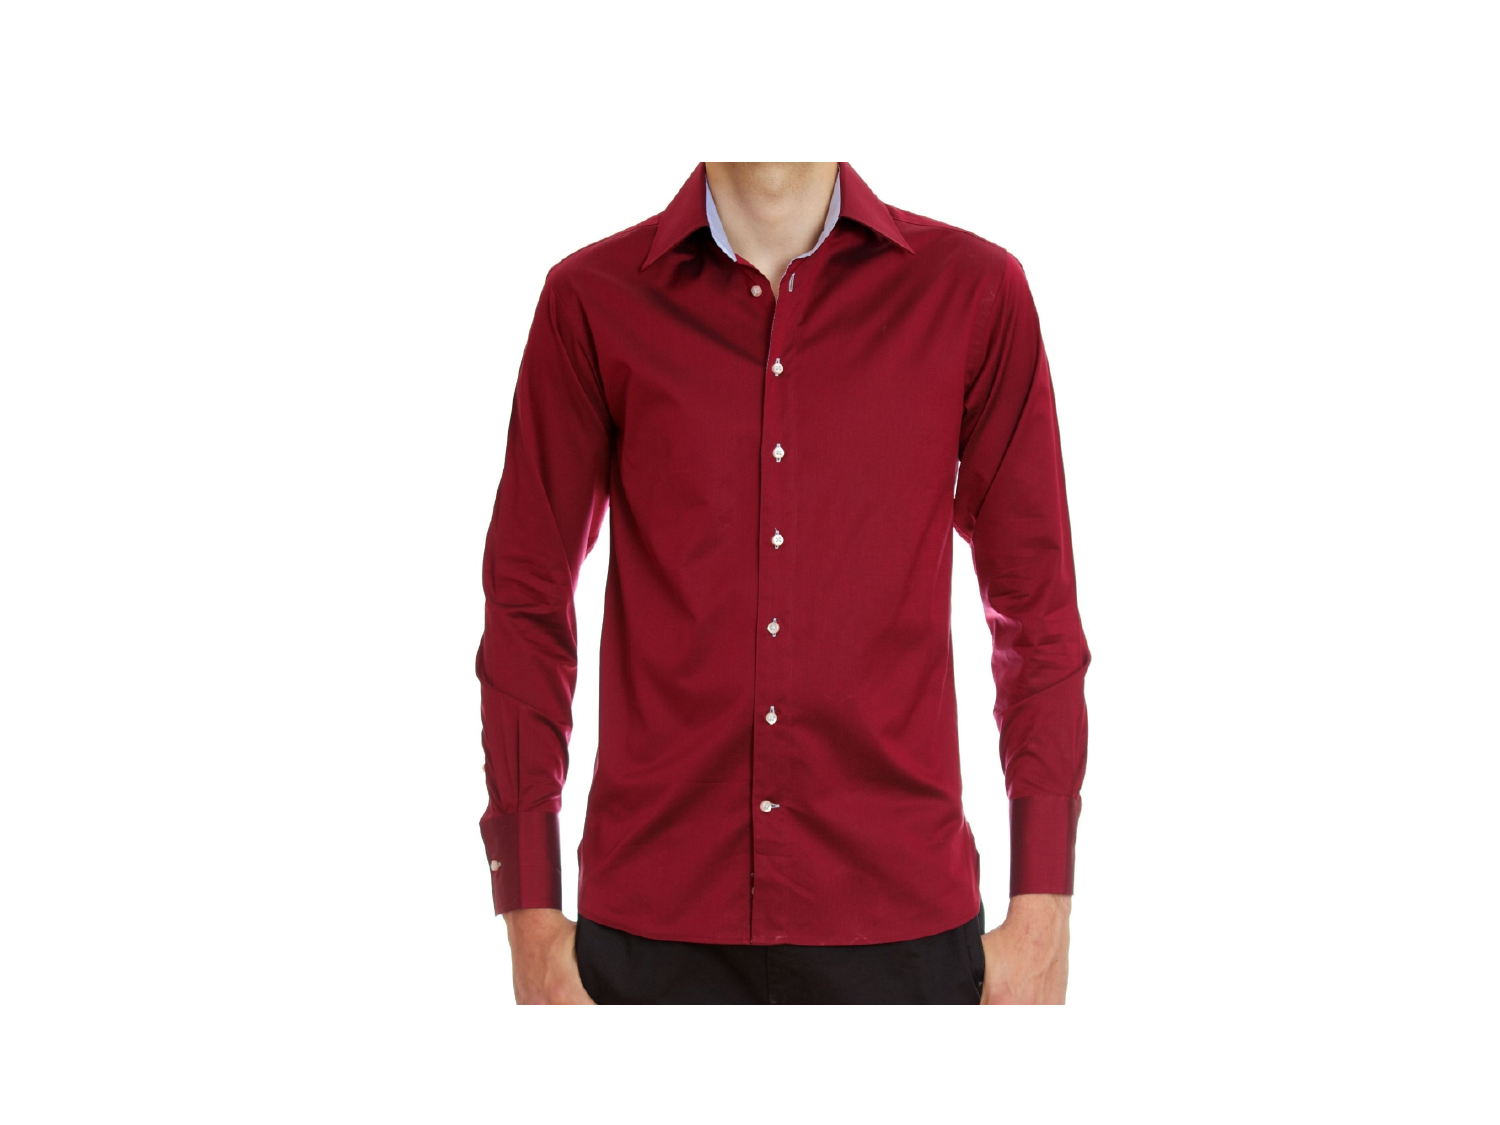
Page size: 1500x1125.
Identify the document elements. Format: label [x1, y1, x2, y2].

list [341, 162, 1184, 1006]
